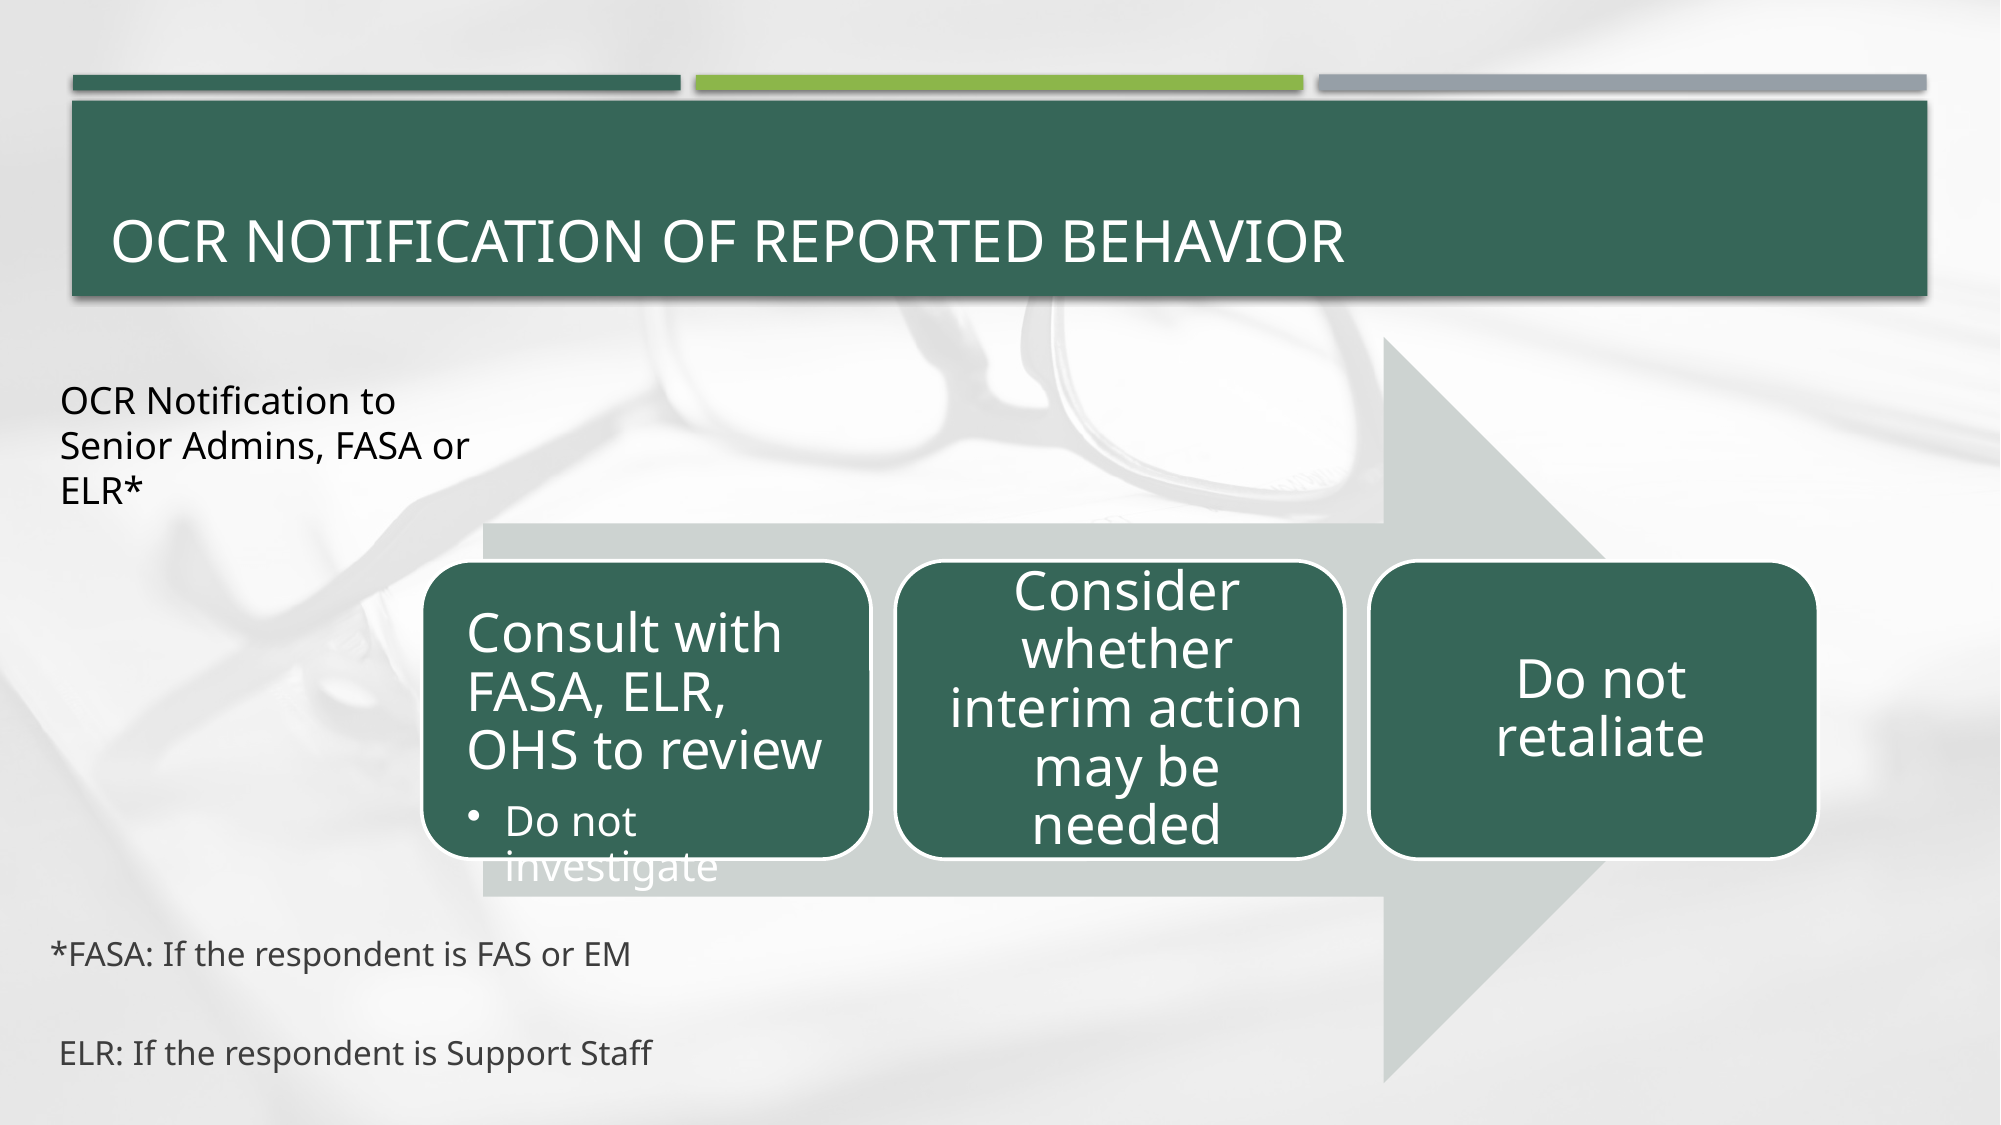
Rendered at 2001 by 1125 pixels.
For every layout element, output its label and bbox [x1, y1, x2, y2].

picture [0, 0, 2000, 1125]
text_box [72, 73, 1928, 92]
text_box [370, 336, 1870, 1084]
